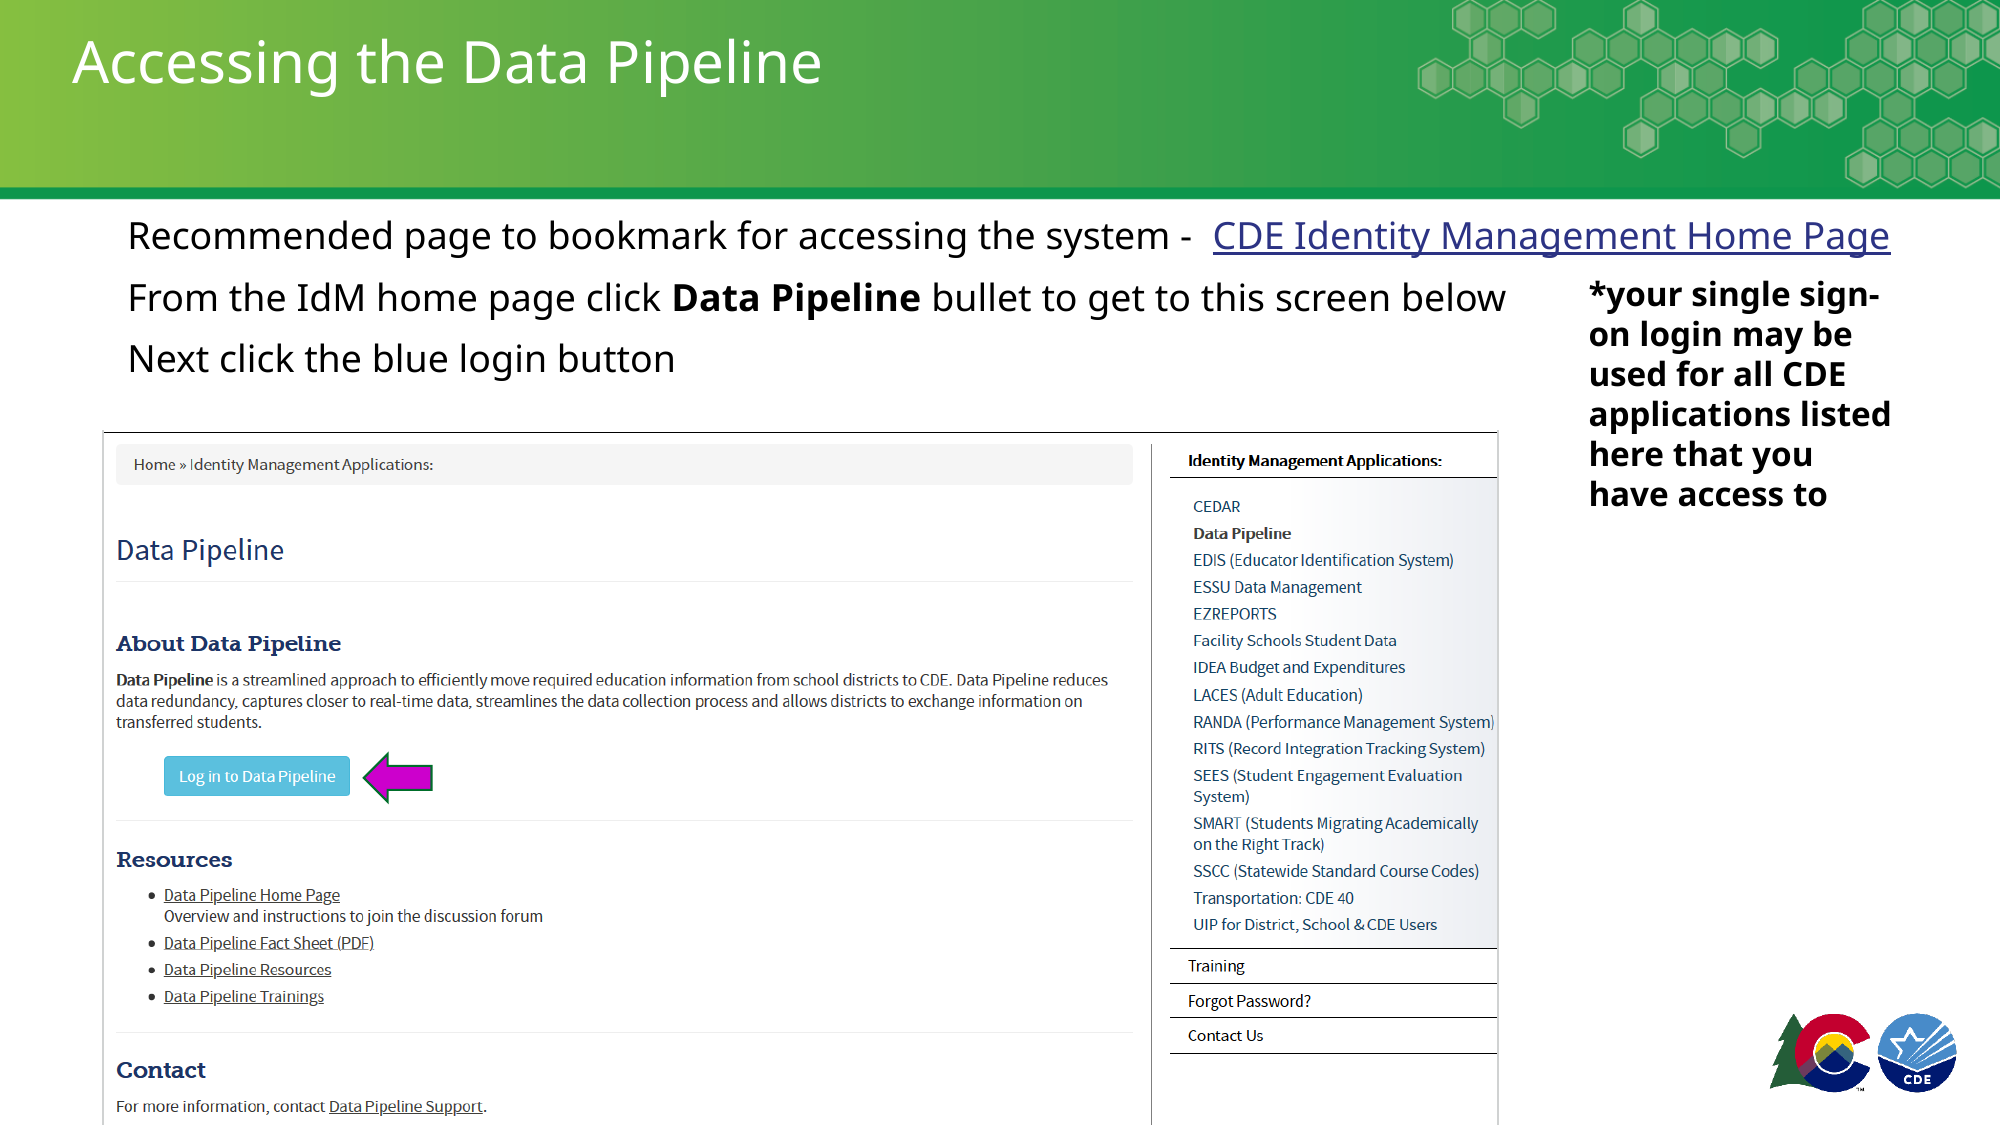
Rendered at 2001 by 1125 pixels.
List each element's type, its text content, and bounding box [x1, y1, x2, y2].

picture [0, 0, 2000, 200]
title Accessing the Data Pipeline [72, 33, 1396, 182]
picture [102, 430, 1504, 1125]
picture [1768, 1012, 1957, 1093]
text_box *your single sign-on login may be used for all CDE applications listed here that you have access to [1573, 266, 1914, 521]
list Recommended page to bookmark for accessing the system - CDE Identity Management Home Page From the IdM home page click Data Pipeline bullet to get to this screen below Next click the blue login button [127, 212, 1927, 1014]
